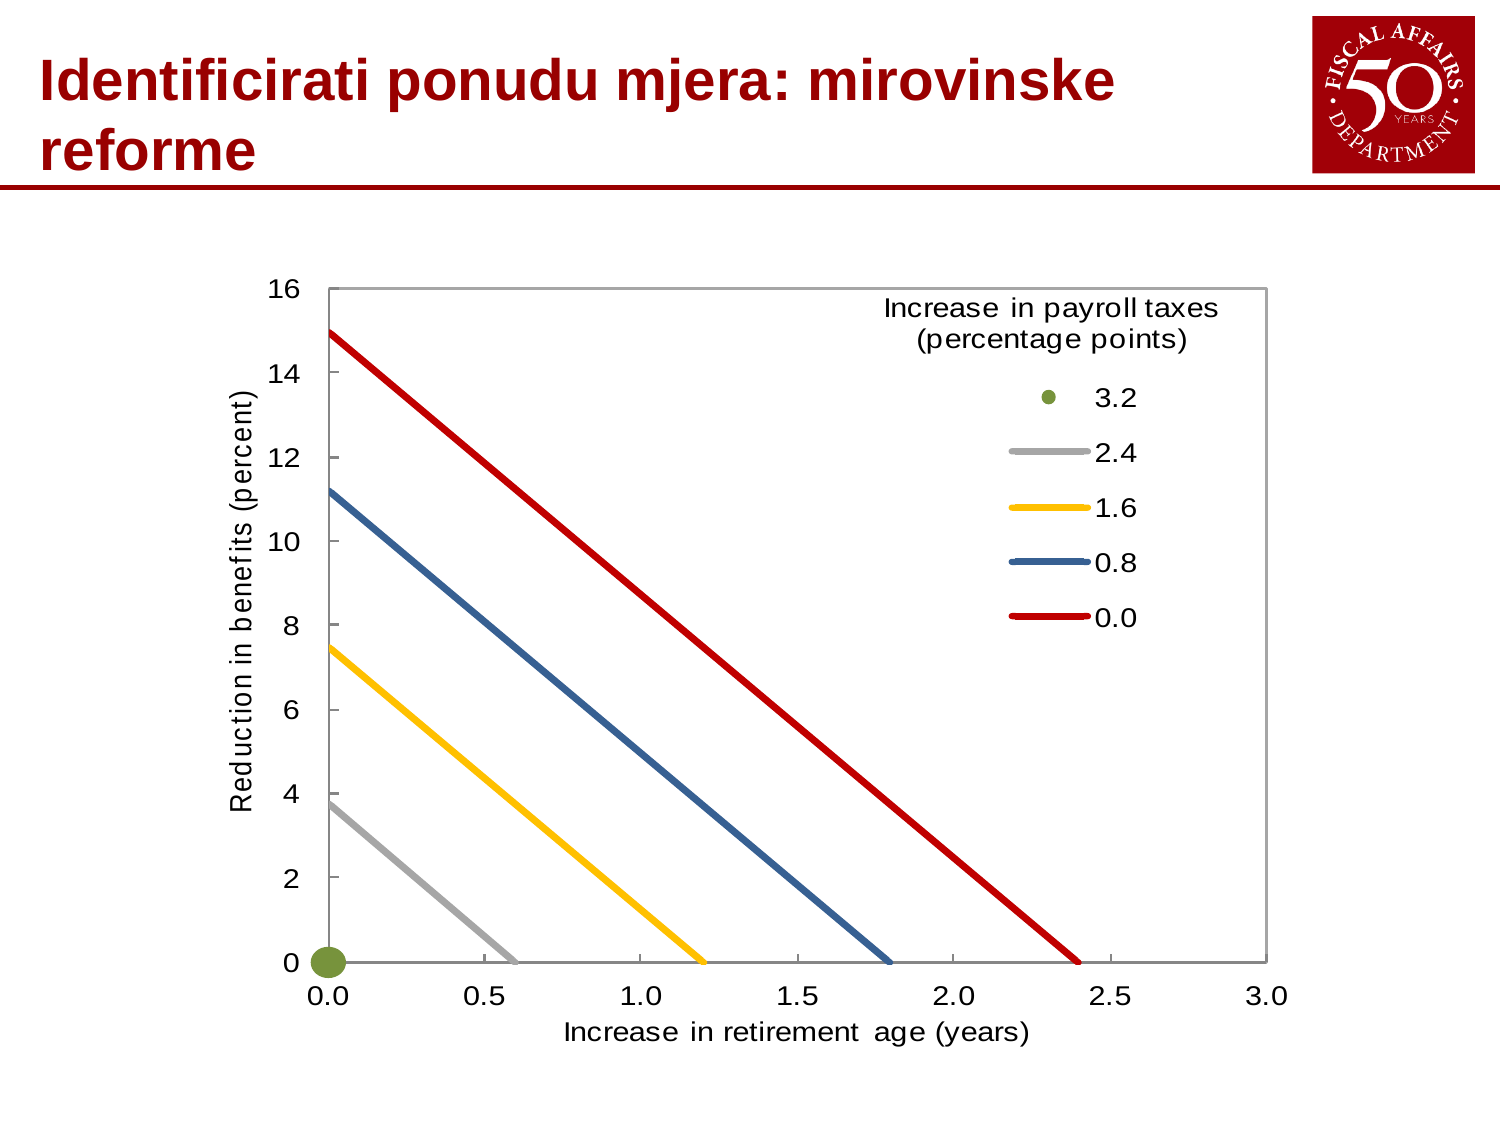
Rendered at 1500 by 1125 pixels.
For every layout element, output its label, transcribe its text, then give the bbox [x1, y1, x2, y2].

title Identificirati ponudu mjera: mirovinske reforme [24, 49, 1301, 176]
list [212, 249, 1313, 1052]
picture [1325, 23, 1463, 162]
